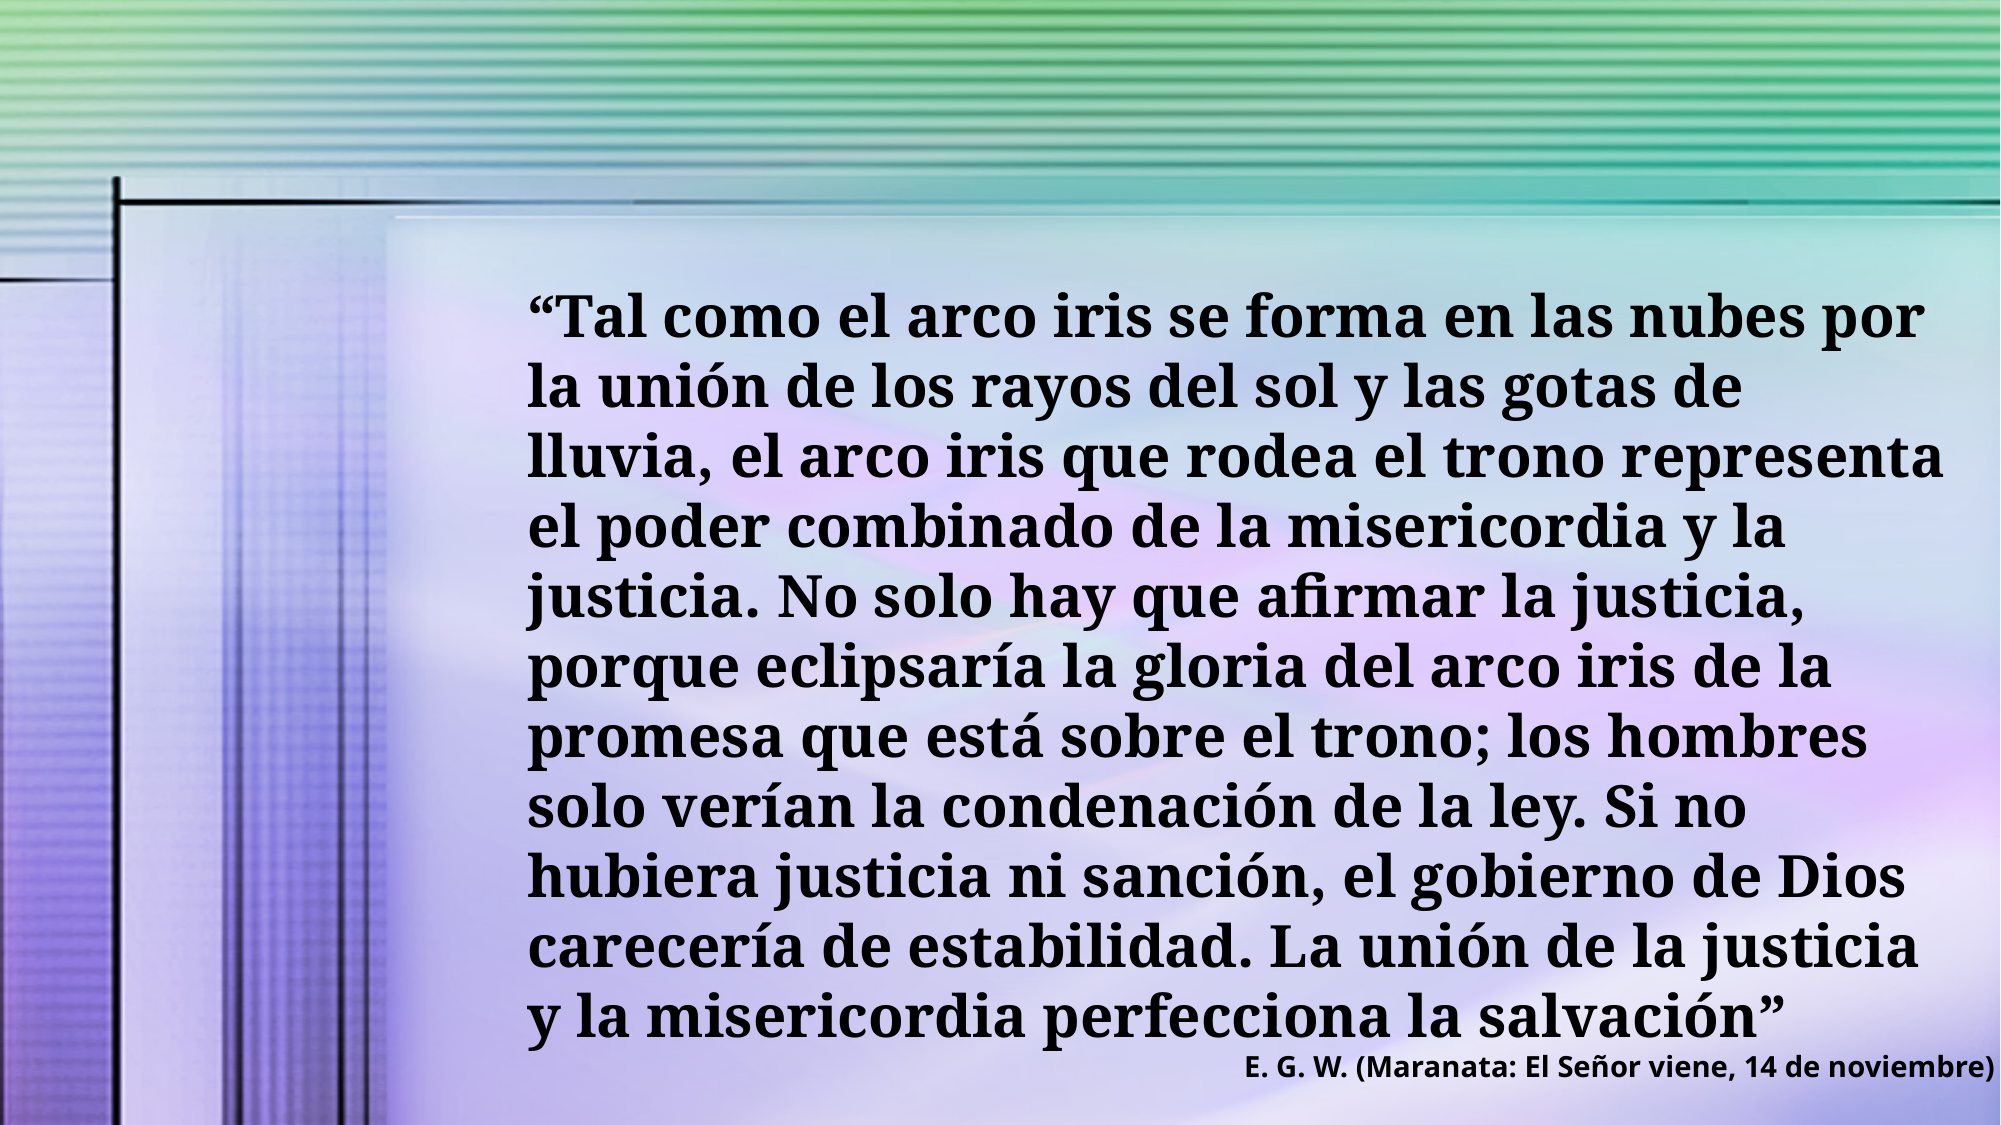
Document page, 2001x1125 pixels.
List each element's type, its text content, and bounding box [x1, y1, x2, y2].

text_box E. G. W. (Maranata: El Señor viene, 14 de noviembre) [1229, 1041, 2000, 1091]
text_box “Tal como el arco iris se forma en las nubes por la unión de los rayos del sol y las gotas de lluvia, el arco iris que rodea el trono representa el poder combinado de la misericordia y la justicia. No solo hay que afirmar la justicia, porque eclipsaría la gloria del arco iris de la promesa que está sobre el trono; los hombres solo verían la condenación de la ley. Si no hubiera justicia ni sanción, el gobierno de Dios carecería de estabilidad. La unión de la justicia y la misericordia perfecciona la salvación” [512, 271, 1963, 1057]
picture [0, 0, 2001, 1125]
